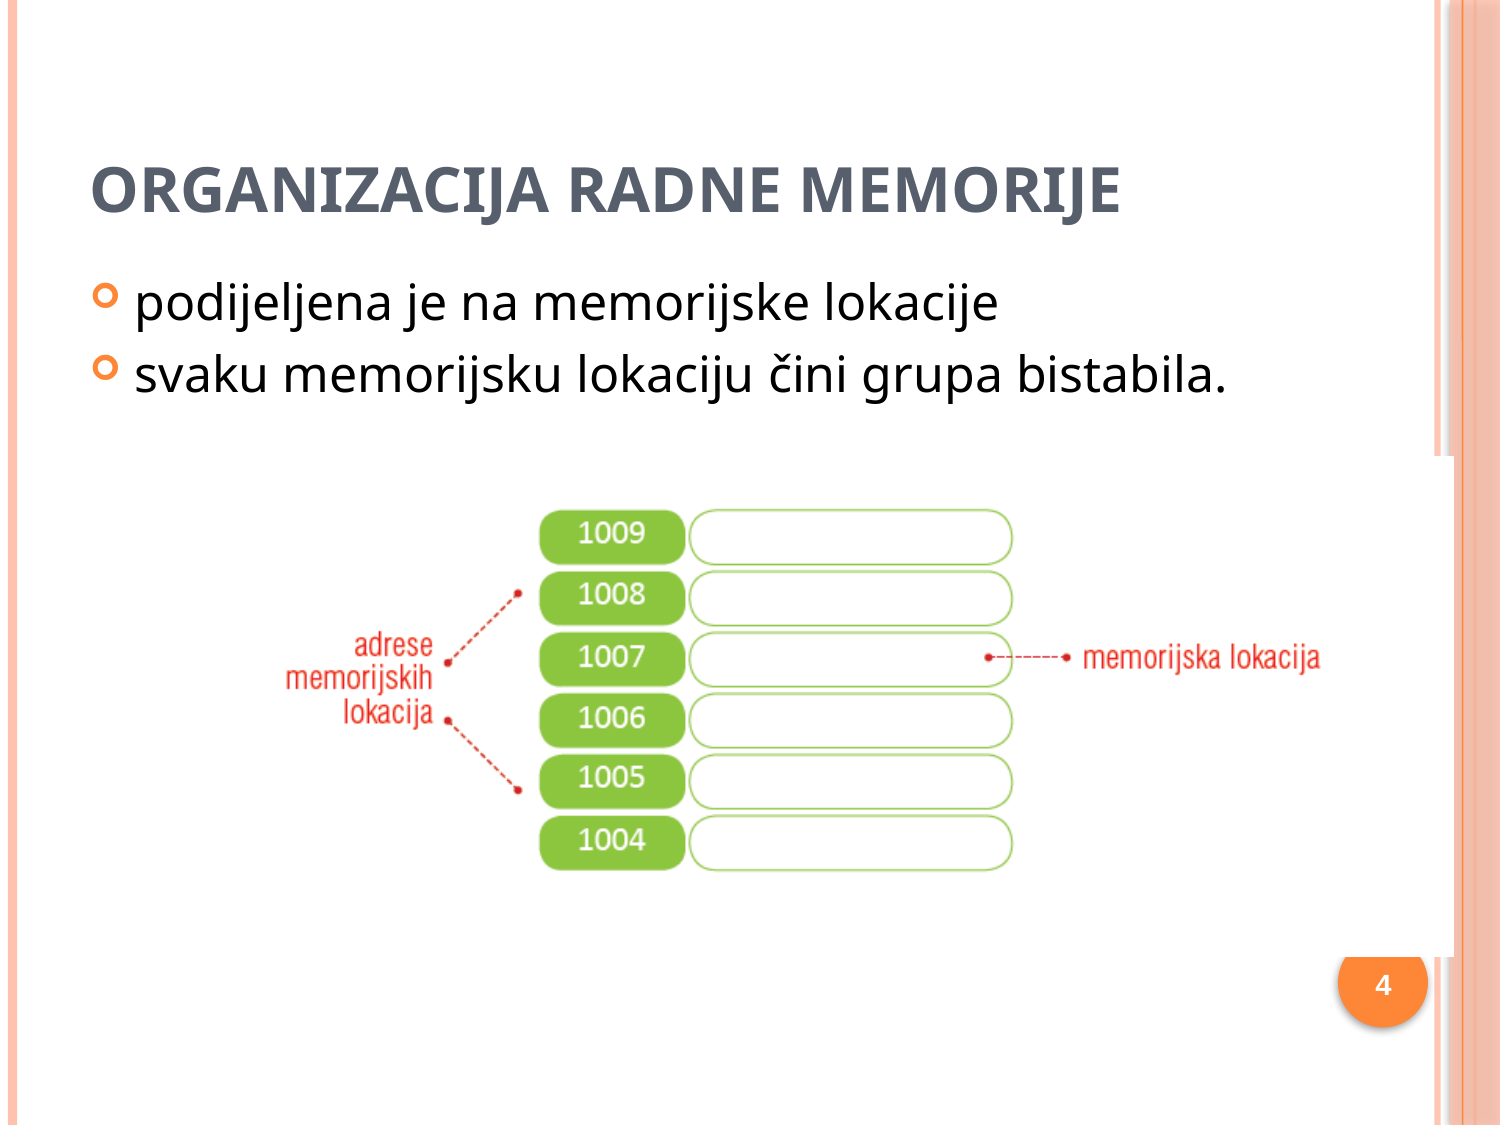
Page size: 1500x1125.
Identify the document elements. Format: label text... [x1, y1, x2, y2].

title Organizacija radne memorije [75, 45, 1300, 233]
list podijeljena je na memorijske lokacije svaku memorijsku lokaciju čini grupa bistabila. [75, 262, 1300, 1062]
picture [210, 456, 1454, 958]
slide_number 4 [1333, 967, 1434, 1027]
